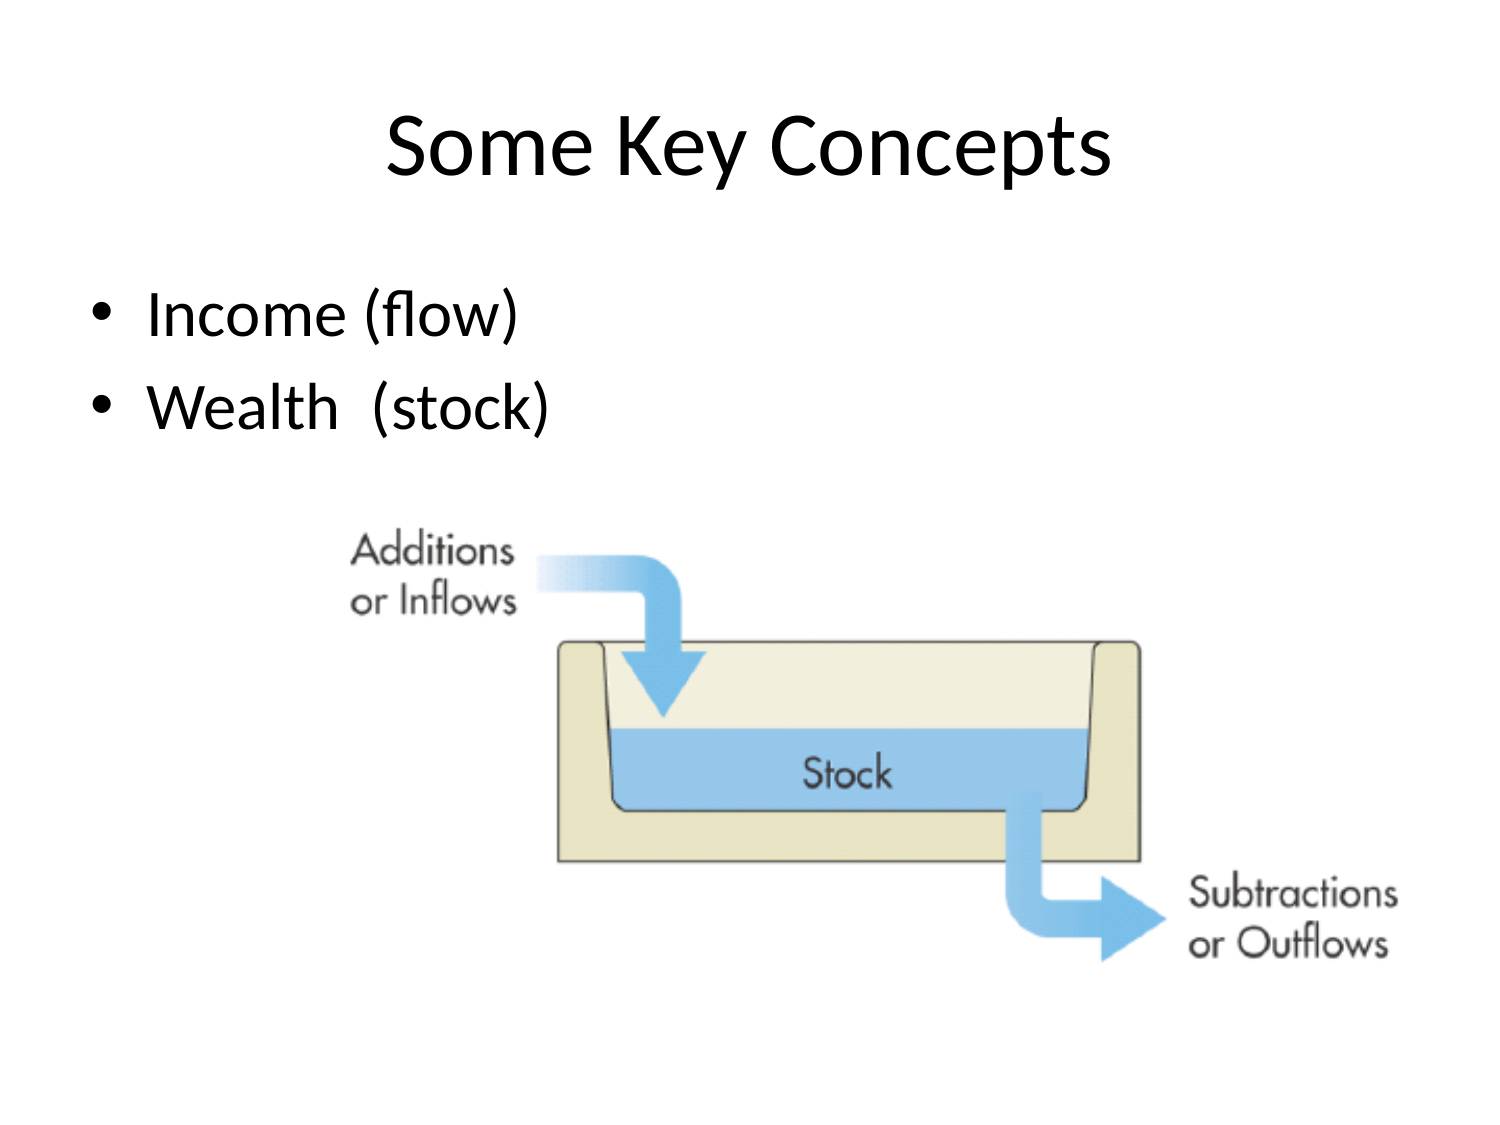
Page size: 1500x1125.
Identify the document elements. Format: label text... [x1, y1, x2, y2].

picture [324, 512, 1415, 988]
title Some Key Concepts [75, 45, 1425, 233]
list Income (flow) Wealth (stock) [75, 262, 1425, 1005]
